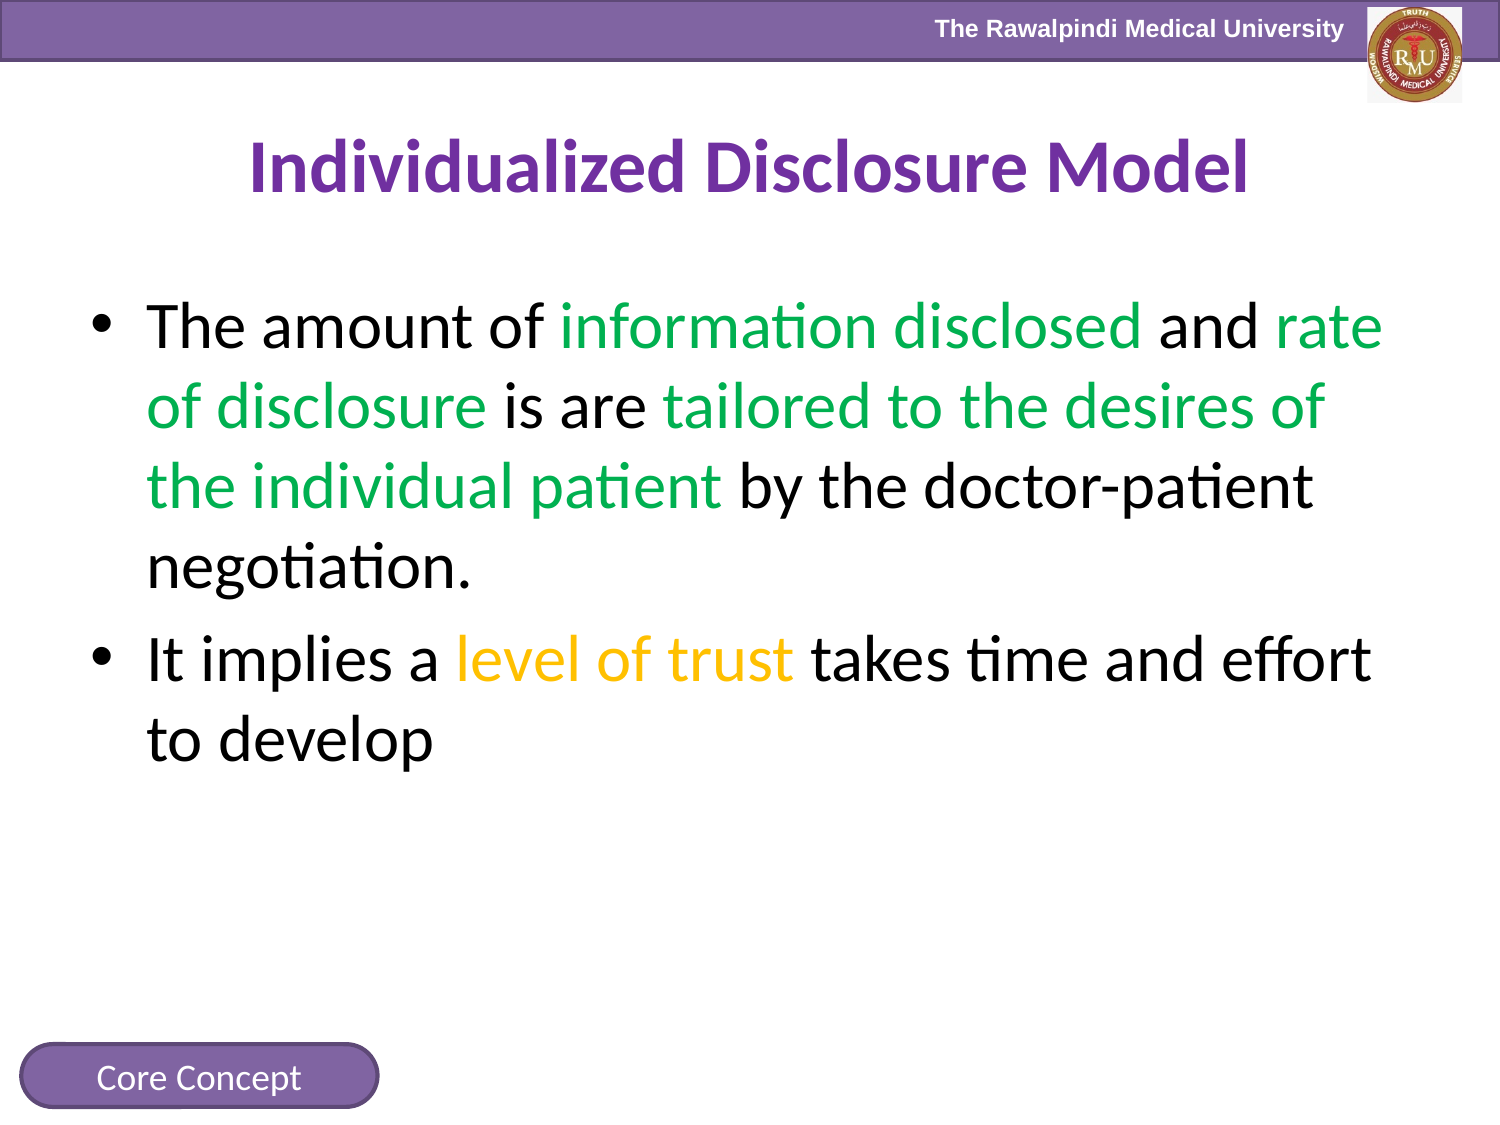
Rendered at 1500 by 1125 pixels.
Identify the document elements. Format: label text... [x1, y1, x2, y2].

title Individualized Disclosure Model [75, 109, 1425, 216]
picture [1367, 7, 1463, 103]
list The amount of information disclosed and rate of disclosure is are tailored to the desires of the individual patient by the doctor-patient negotiation. It implies a level of trust takes time and effort to develop [75, 274, 1425, 1005]
text_box Core Concept [19, 1041, 380, 1110]
